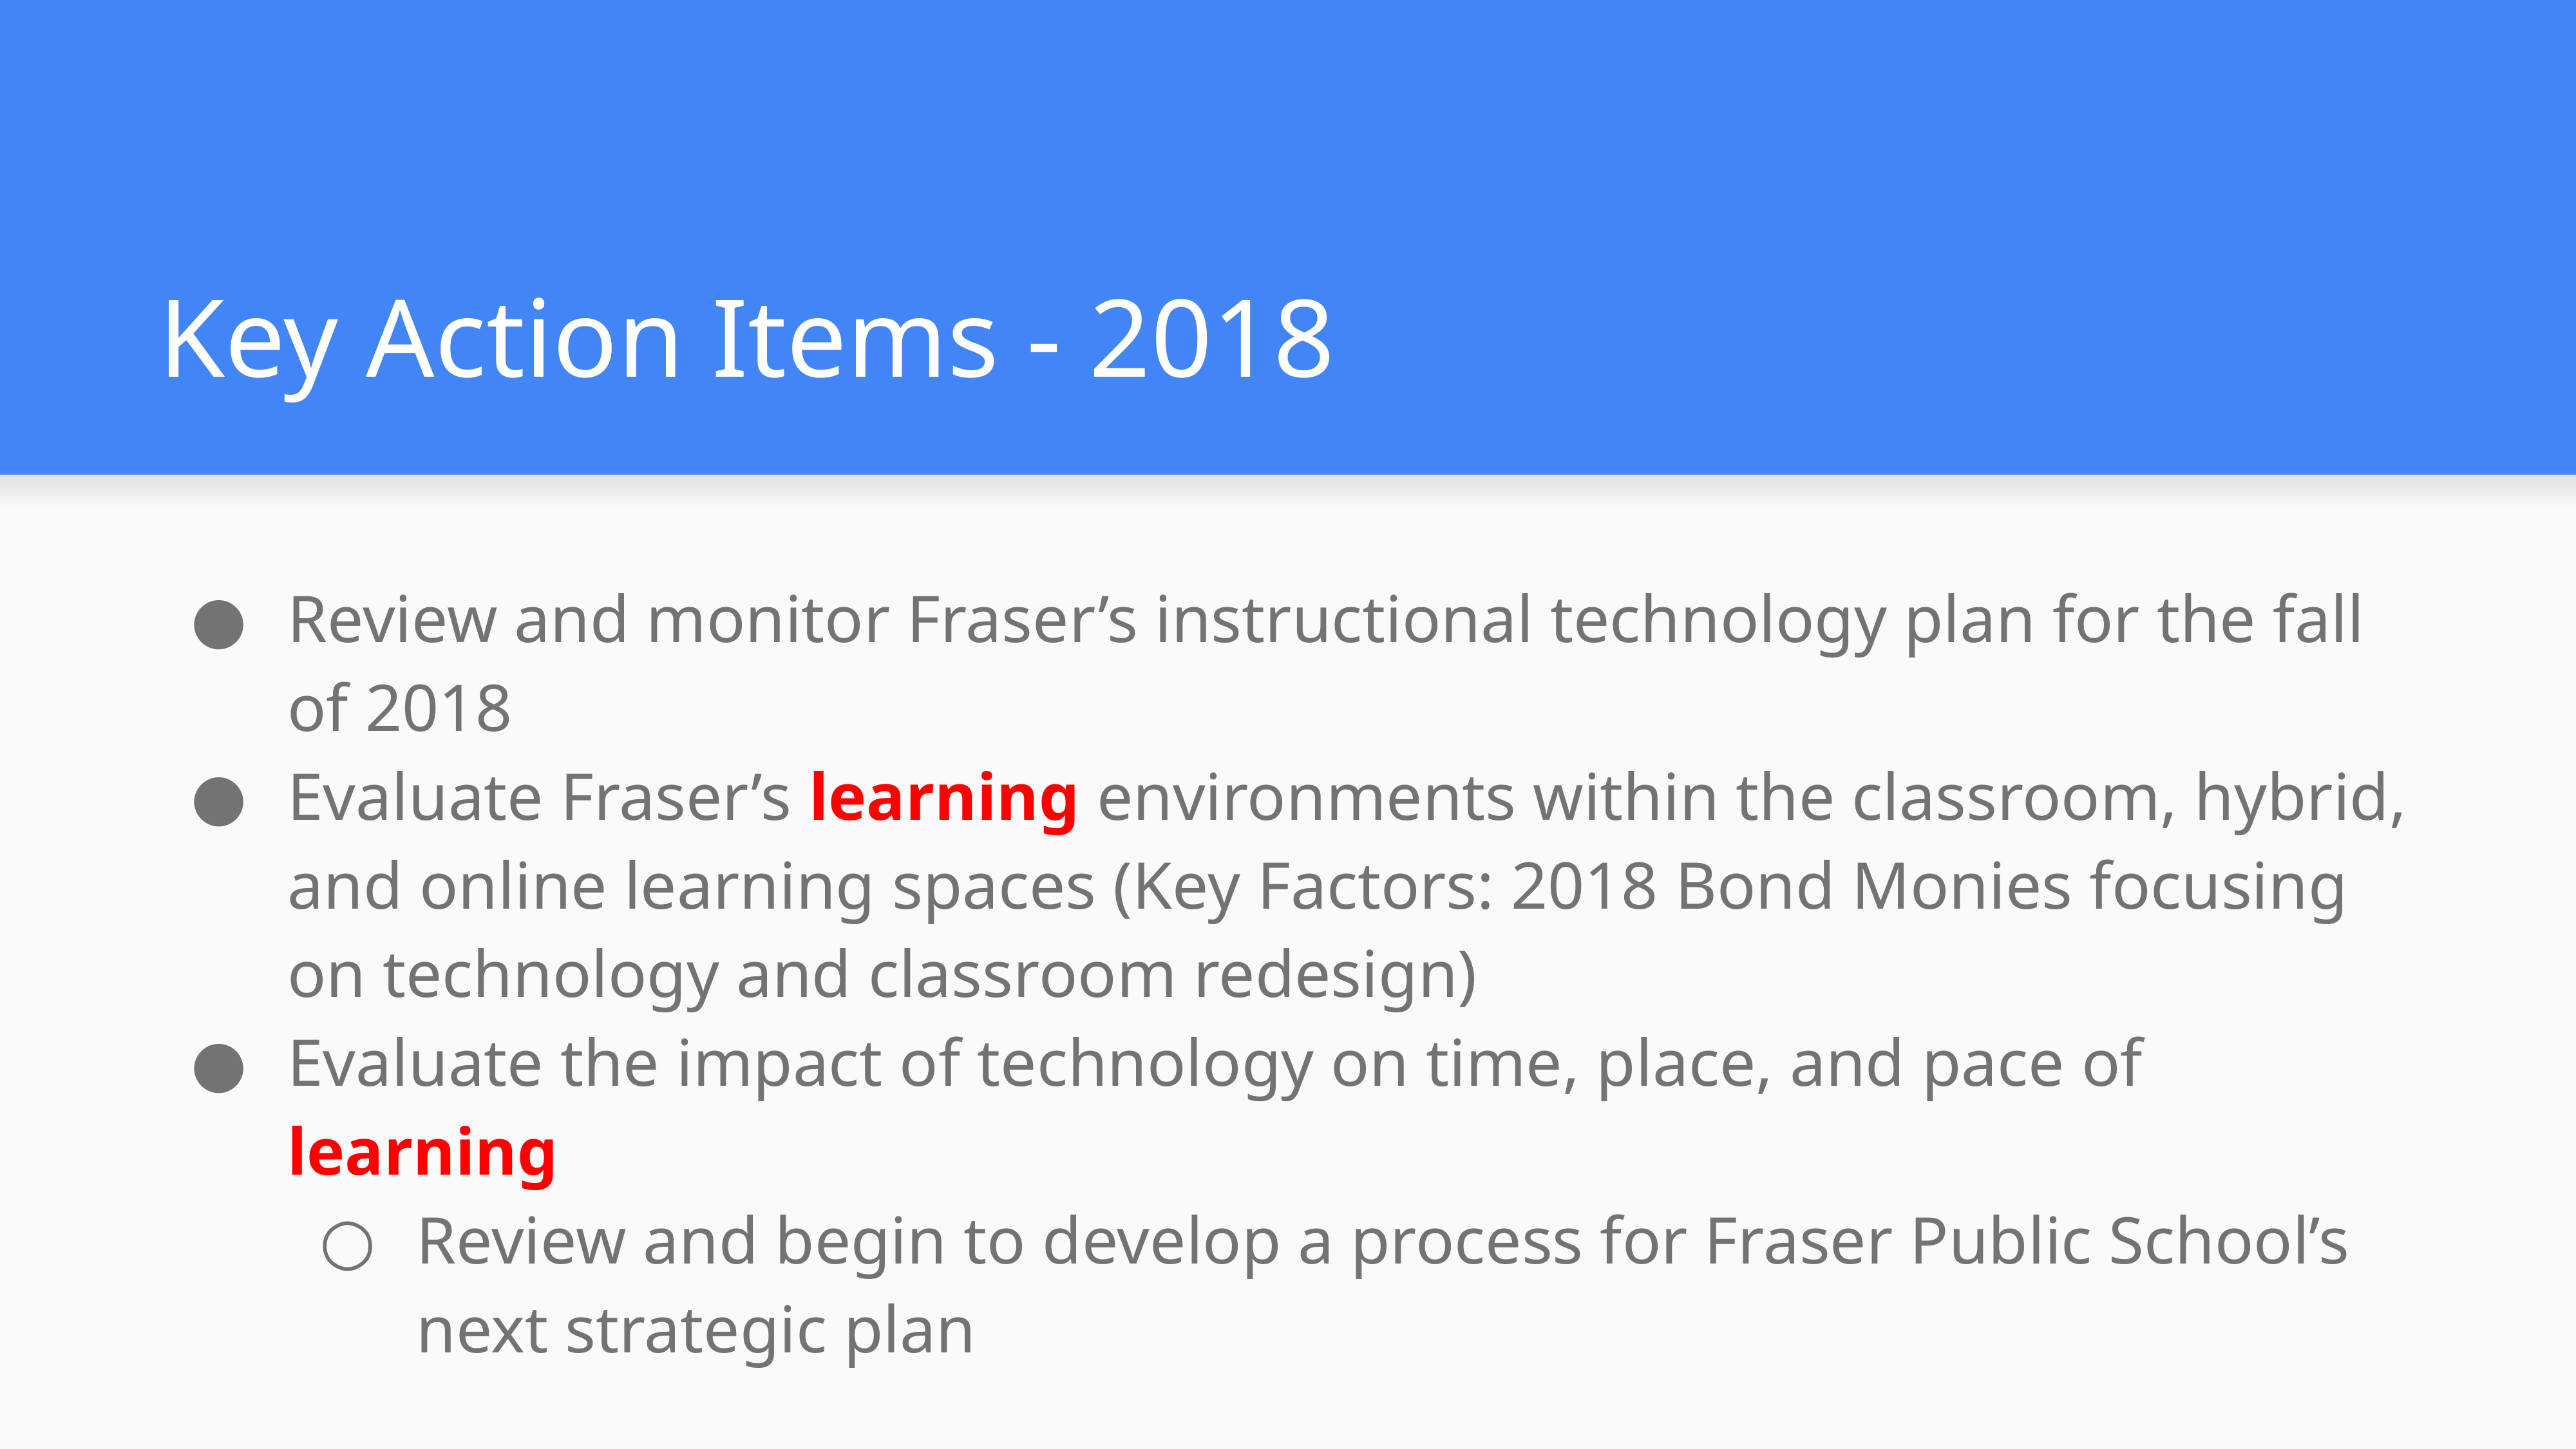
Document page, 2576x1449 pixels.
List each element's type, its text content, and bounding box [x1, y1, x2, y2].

title Key Action Items - 2018 [133, 208, 2450, 424]
list Review and monitor Fraser’s instructional technology plan for the fall of 2018 Evaluate Fraser’s learning environments within the classroom, hybrid, and online learning spaces (Key Factors: 2018 Bond Monies focusing on technology and classroom redesign) Evaluate the impact of technology on time, place, and pace of learning Review and begin to develop a process for Fraser Public School’s next strategic plan [133, 540, 2450, 1305]
